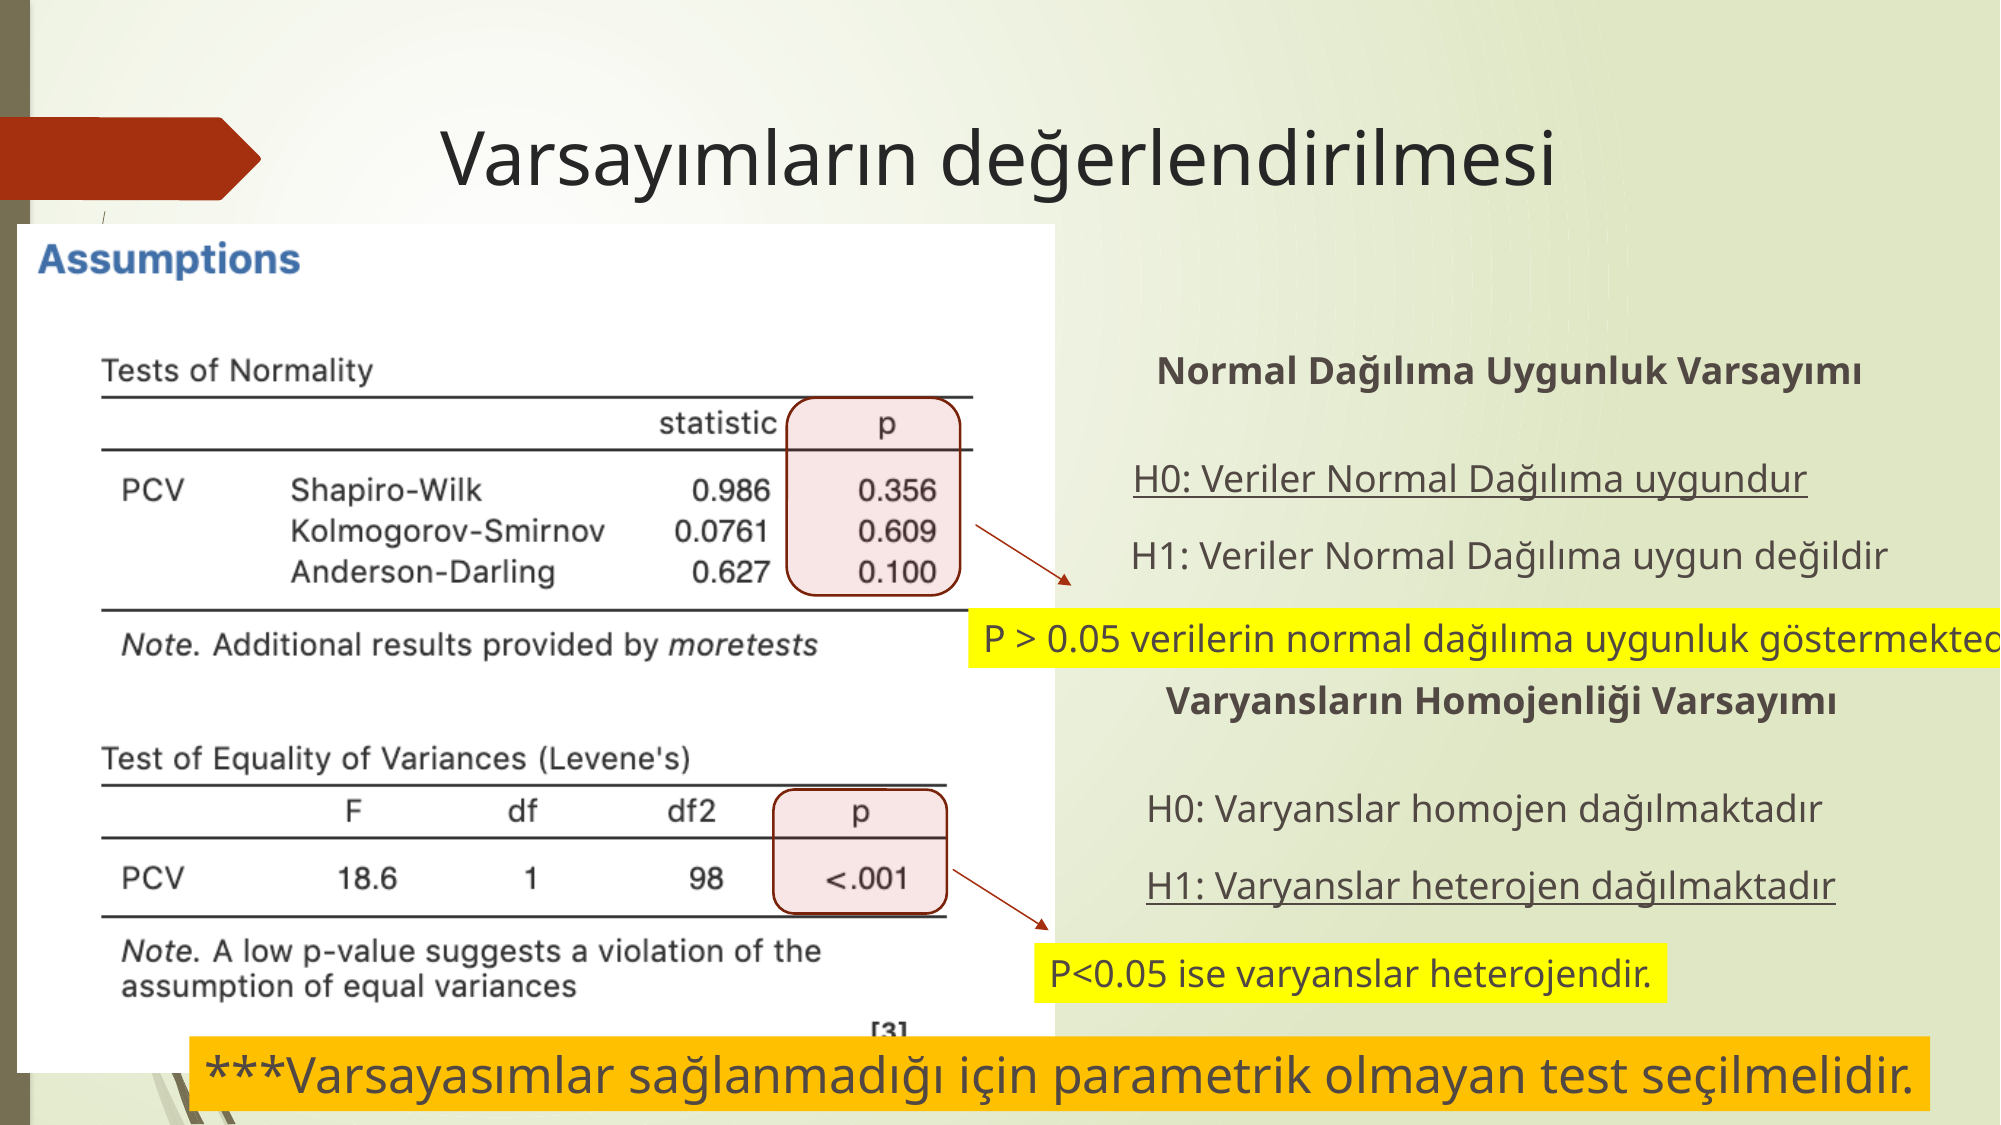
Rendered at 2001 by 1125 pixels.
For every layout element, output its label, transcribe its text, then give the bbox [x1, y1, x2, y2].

text_box H1: Varyanslar heterojen dağılmaktadır [1131, 854, 1852, 915]
text_box Varyansların Homojenliği Varsayımı [1151, 669, 1854, 730]
text_box P > 0.05 verilerin normal dağılıma uygunluk göstermektedir. [1060, 608, 2000, 668]
text_box H0: Varyanslar homojen dağılmaktadır [1131, 777, 1839, 837]
text_box P<0.05 ise varyanslar heterojendir. [1060, 943, 1668, 1003]
text_box ***Varsayasımlar sağlanmadığı için parametrik olmayan test seçilmelidir. [189, 1036, 1931, 1112]
text_box H1: Veriler Normal Dağılıma uygun değildir [1115, 524, 1905, 585]
title Varsayımların değerlendirilmesi [425, 102, 1888, 313]
text_box Normal Dağılıma Uygunluk Varsayımı [1141, 339, 1879, 400]
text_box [952, 869, 1049, 931]
picture [17, 224, 1055, 1073]
text_box H0: Veriler Normal Dağılıma uygundur [1117, 447, 1824, 508]
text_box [975, 524, 1072, 586]
